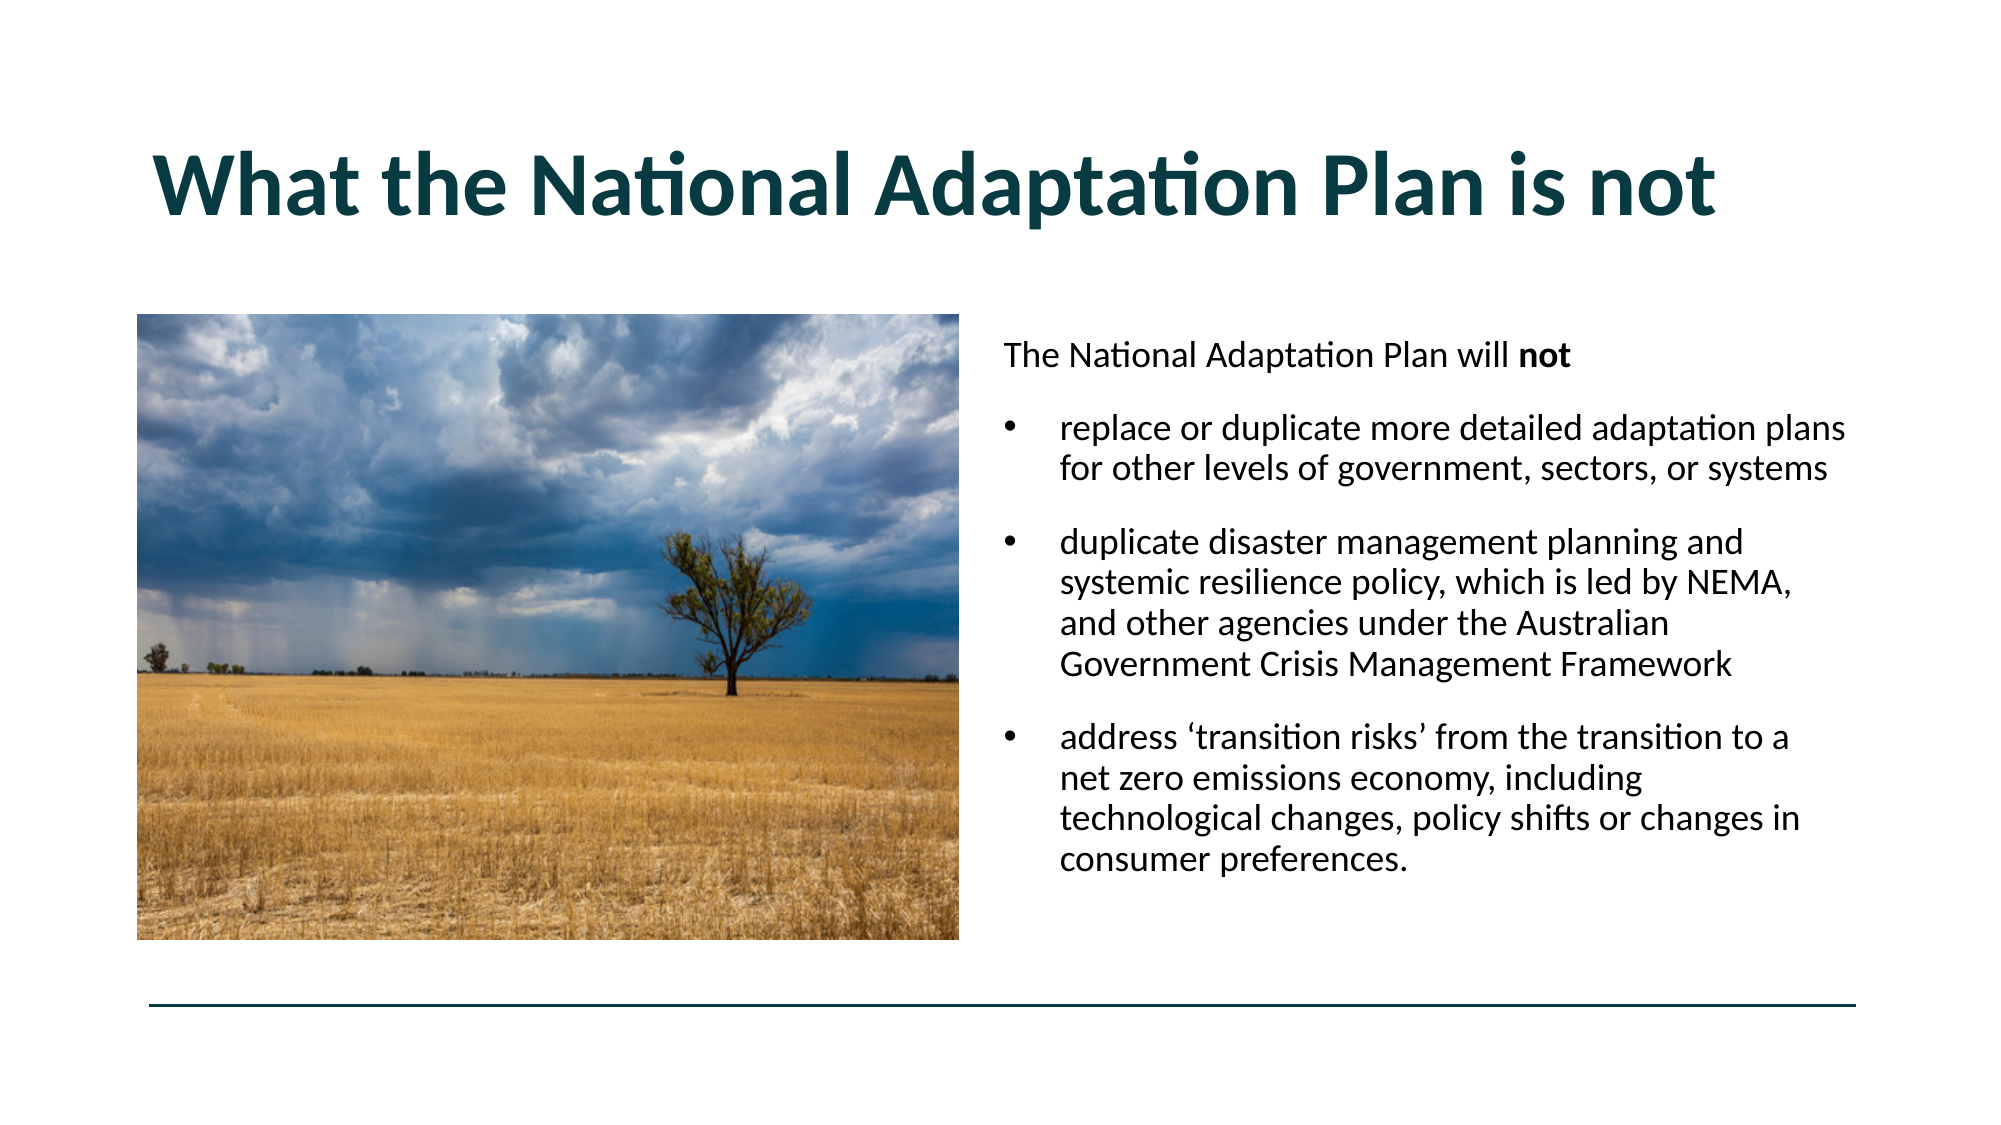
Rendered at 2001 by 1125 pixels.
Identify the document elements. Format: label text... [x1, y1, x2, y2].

title What the National Adaptation Plan is not [137, 128, 1863, 238]
picture [137, 314, 959, 940]
list The National Adaptation Plan will not replace or duplicate more detailed adaptation plans for other levels of government, sectors, or systems duplicate disaster management planning and systemic resilience policy, which is led by NEMA, and other agencies under the Australian Government Crisis Management Framework address ‘transition risks’ from the transition to a net zero emissions economy, including technological changes, policy shifts or changes in consumer preferences. [988, 315, 1863, 940]
